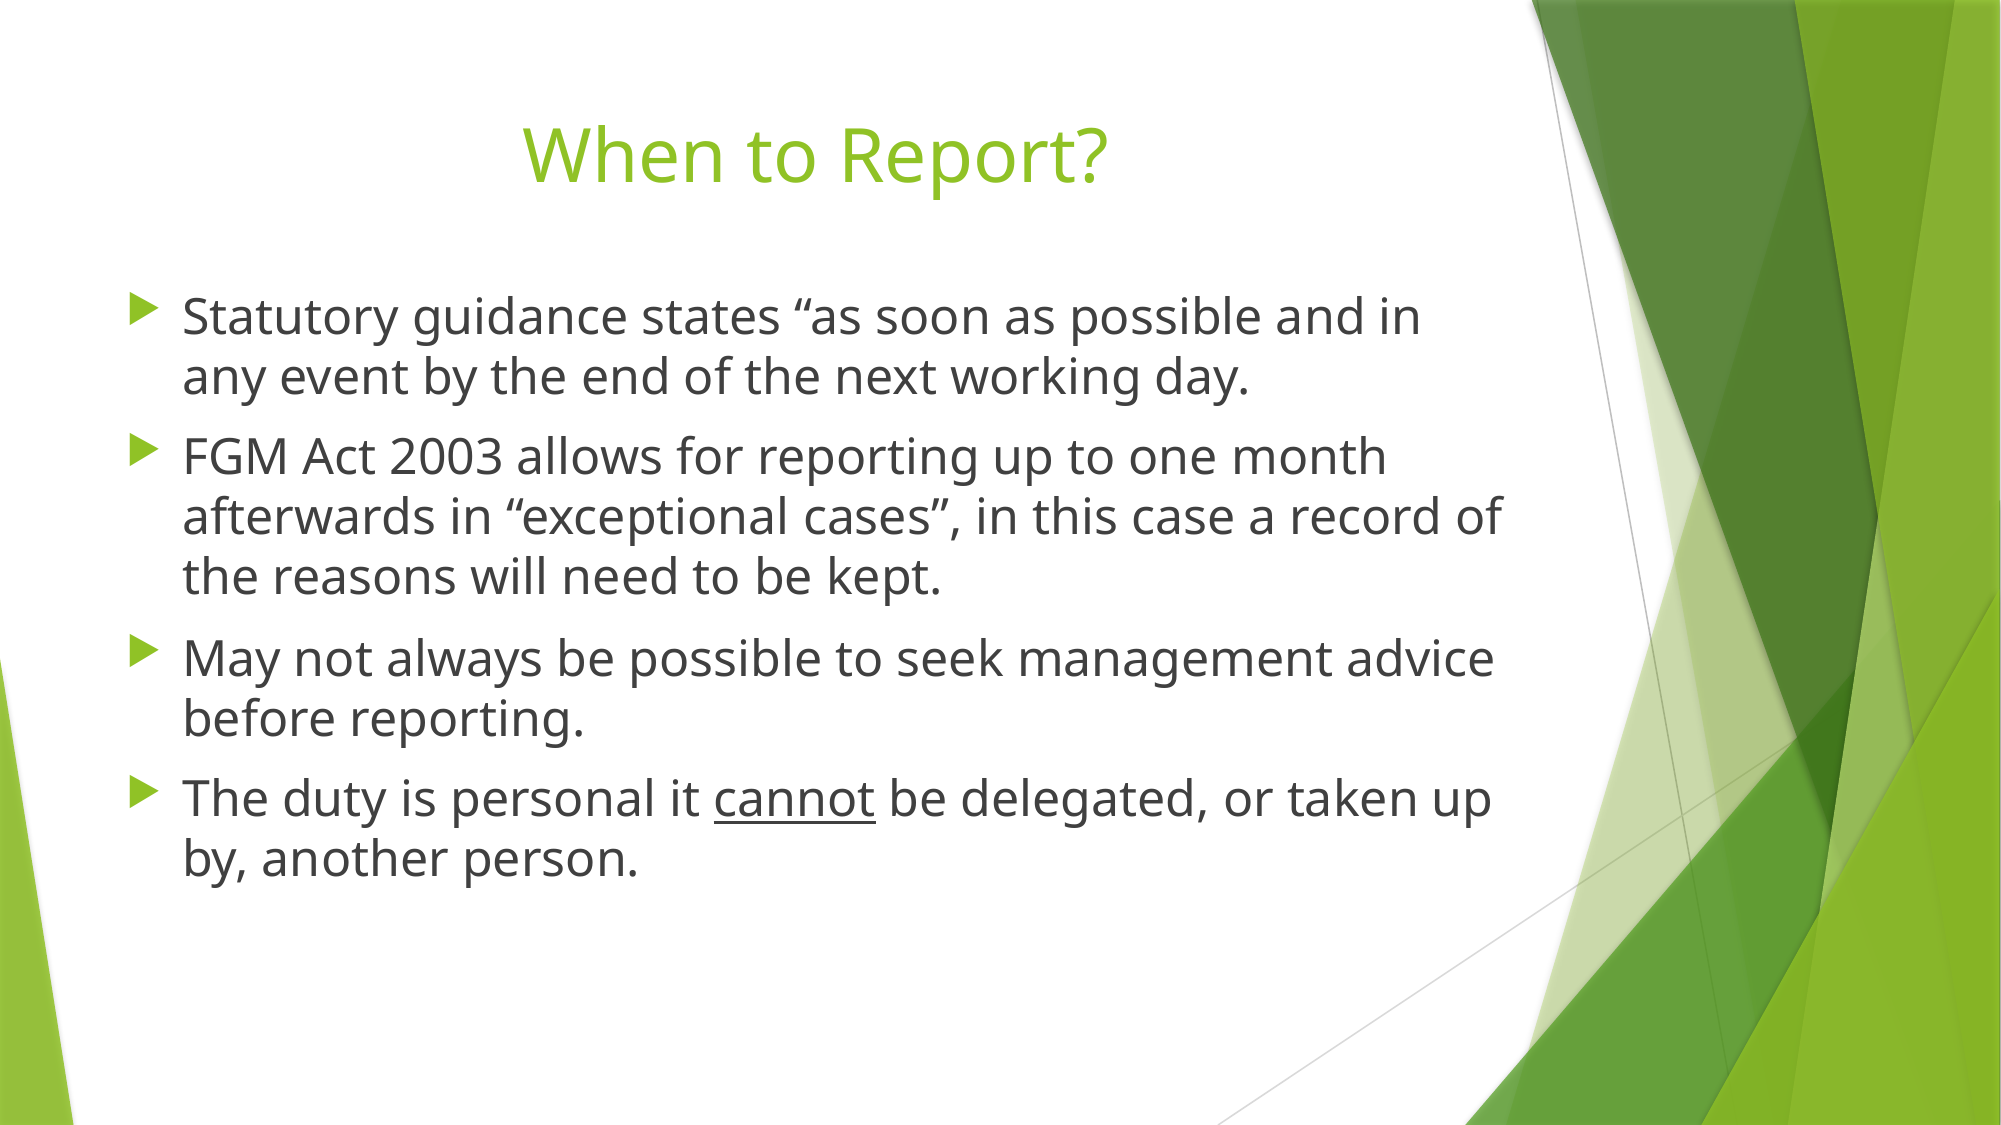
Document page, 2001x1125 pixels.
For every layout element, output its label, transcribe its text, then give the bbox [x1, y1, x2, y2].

list Statutory guidance states “as soon as possible and in any event by the end of the next working day. FGM Act 2003 allows for reporting up to one month afterwards in “exceptional cases”, in this case a record of the reasons will need to be kept. May not always be possible to seek management advice before reporting. The duty is personal it cannot be delegated, or taken up by, another person. [111, 276, 1522, 914]
title When to Report? [111, 99, 1522, 276]
